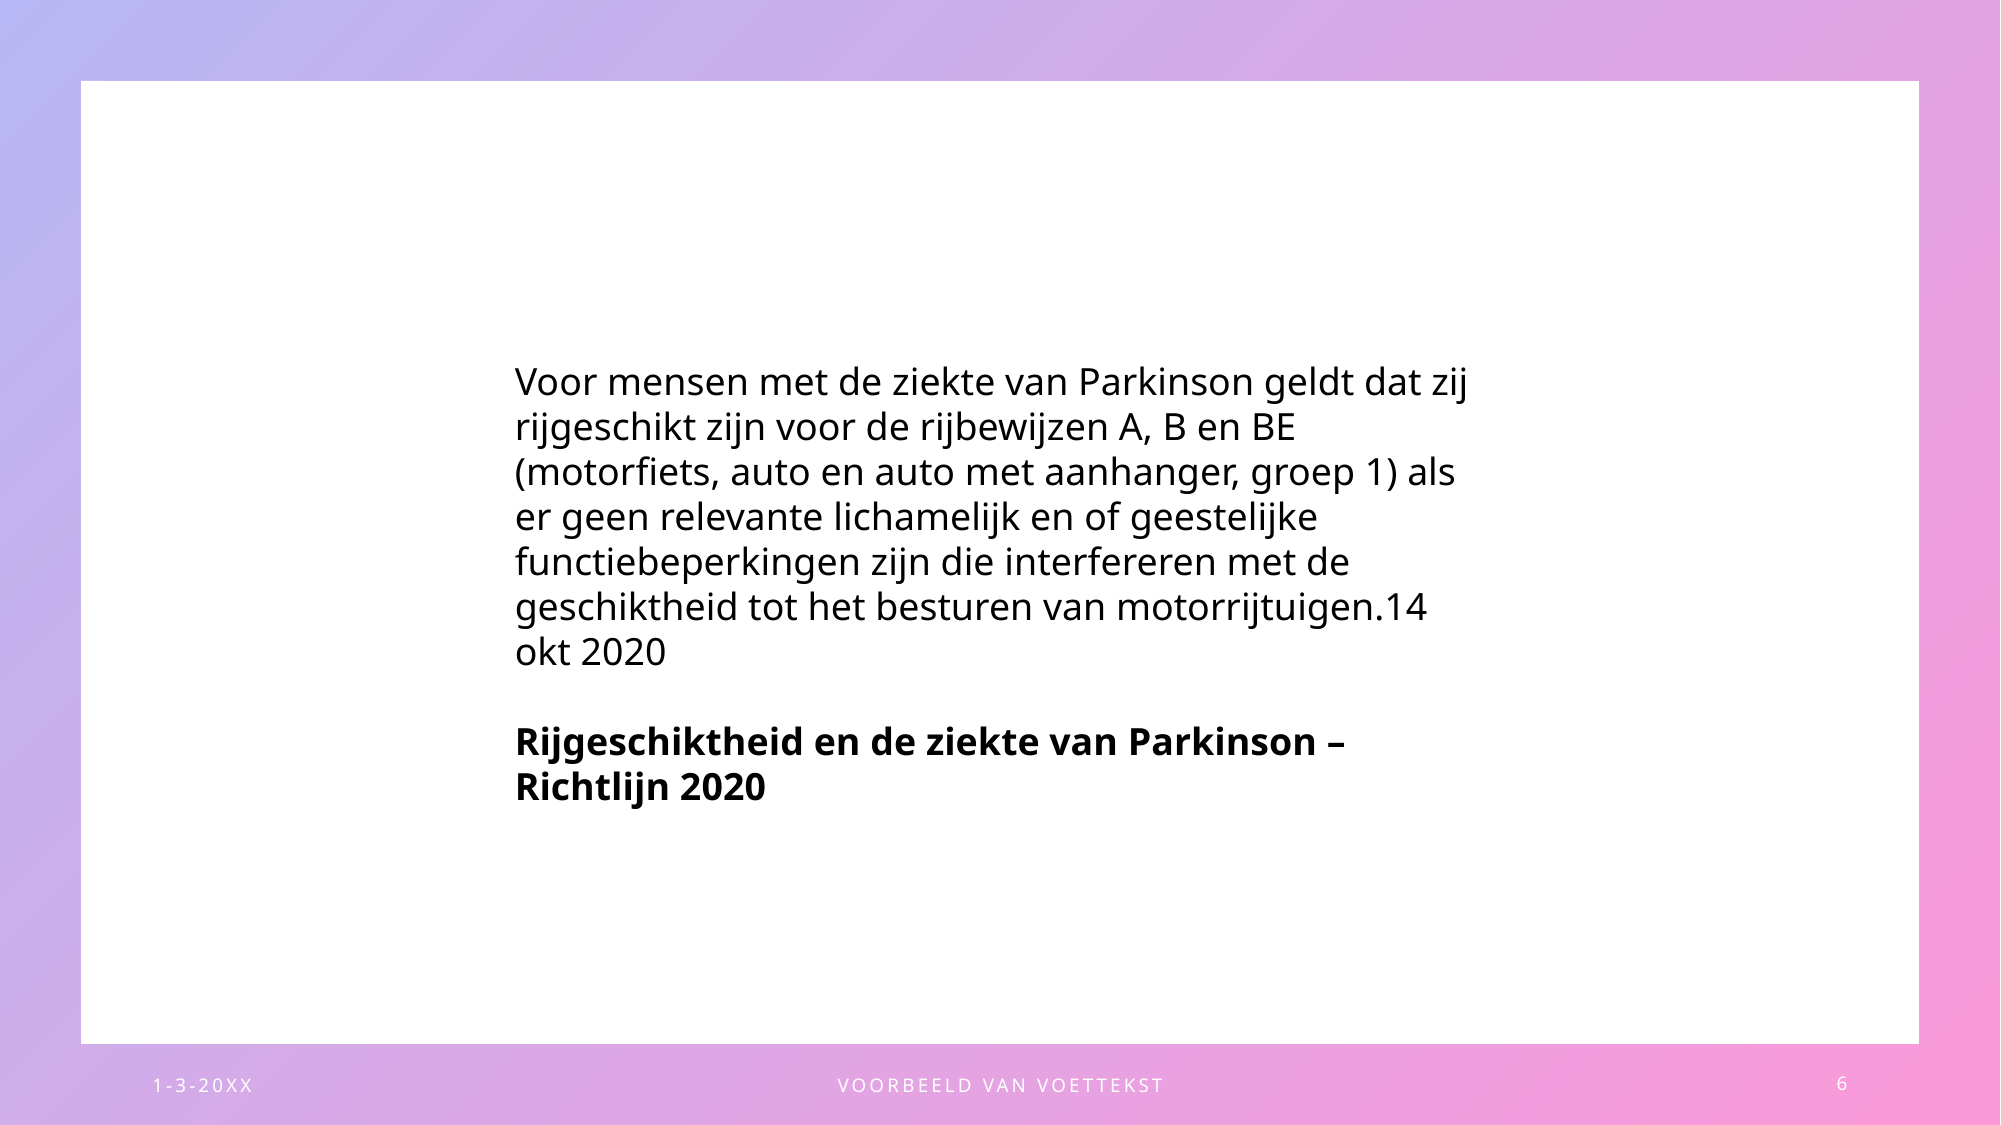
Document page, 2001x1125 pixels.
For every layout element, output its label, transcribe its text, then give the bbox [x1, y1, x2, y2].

slide_number 6 [1412, 1054, 1863, 1115]
text_box Voor mensen met de ziekte van Parkinson geldt dat zij rijgeschikt zijn voor de rijbewijzen A, B en BE (motorfiets, auto en auto met aanhanger, groep 1) als er geen relevante lichamelijk en of geestelijke functiebeperkingen zijn die interfereren met de geschiktheid tot het besturen van motorrijtuigen.14 okt 2020 Rijgeschiktheid en de ziekte van Parkinson – Richtlijn 2020 [500, 350, 1501, 816]
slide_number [137, 1054, 588, 1115]
footer VOORBEELD VAN VOETTEKST [662, 1054, 1338, 1115]
